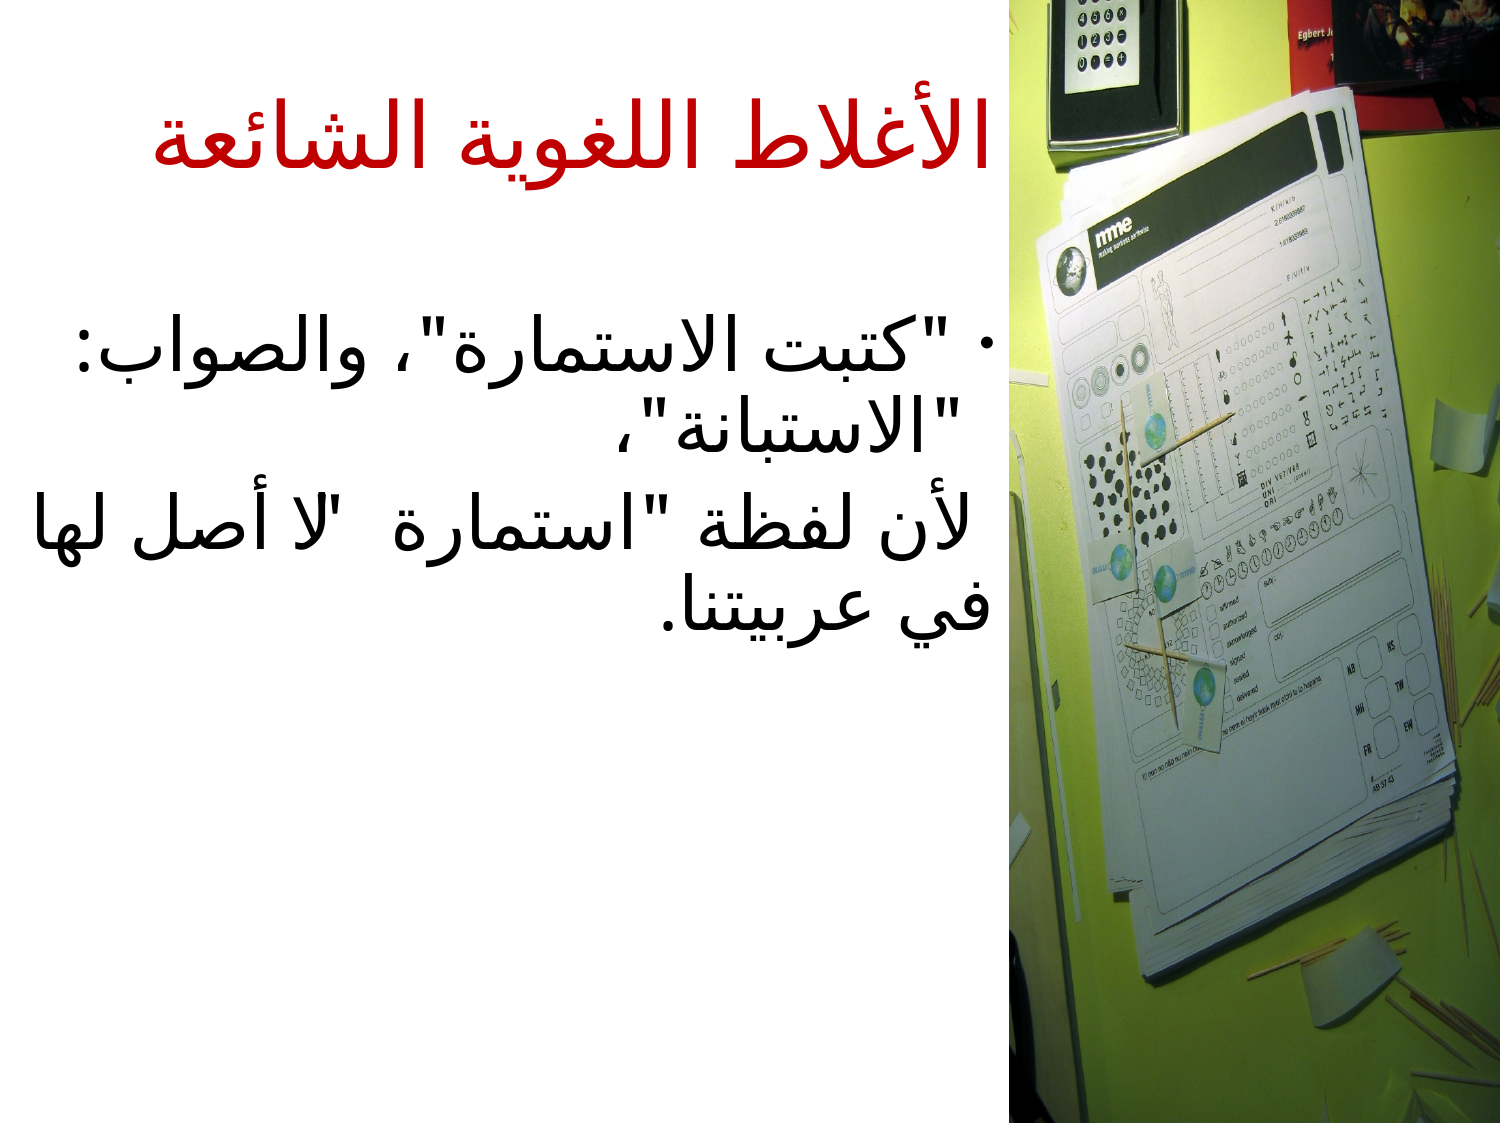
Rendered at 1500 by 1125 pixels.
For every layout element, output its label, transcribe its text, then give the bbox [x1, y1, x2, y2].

list "كتبت الاستمارة"، والصواب: "الاستبانة"، لأن لفظة "استمارة" لا أصل لها في عربيتنا. [0, 299, 1010, 1125]
picture [1009, 0, 1500, 1124]
title الأغلاط اللغوية الشائعة [0, 0, 1009, 278]
